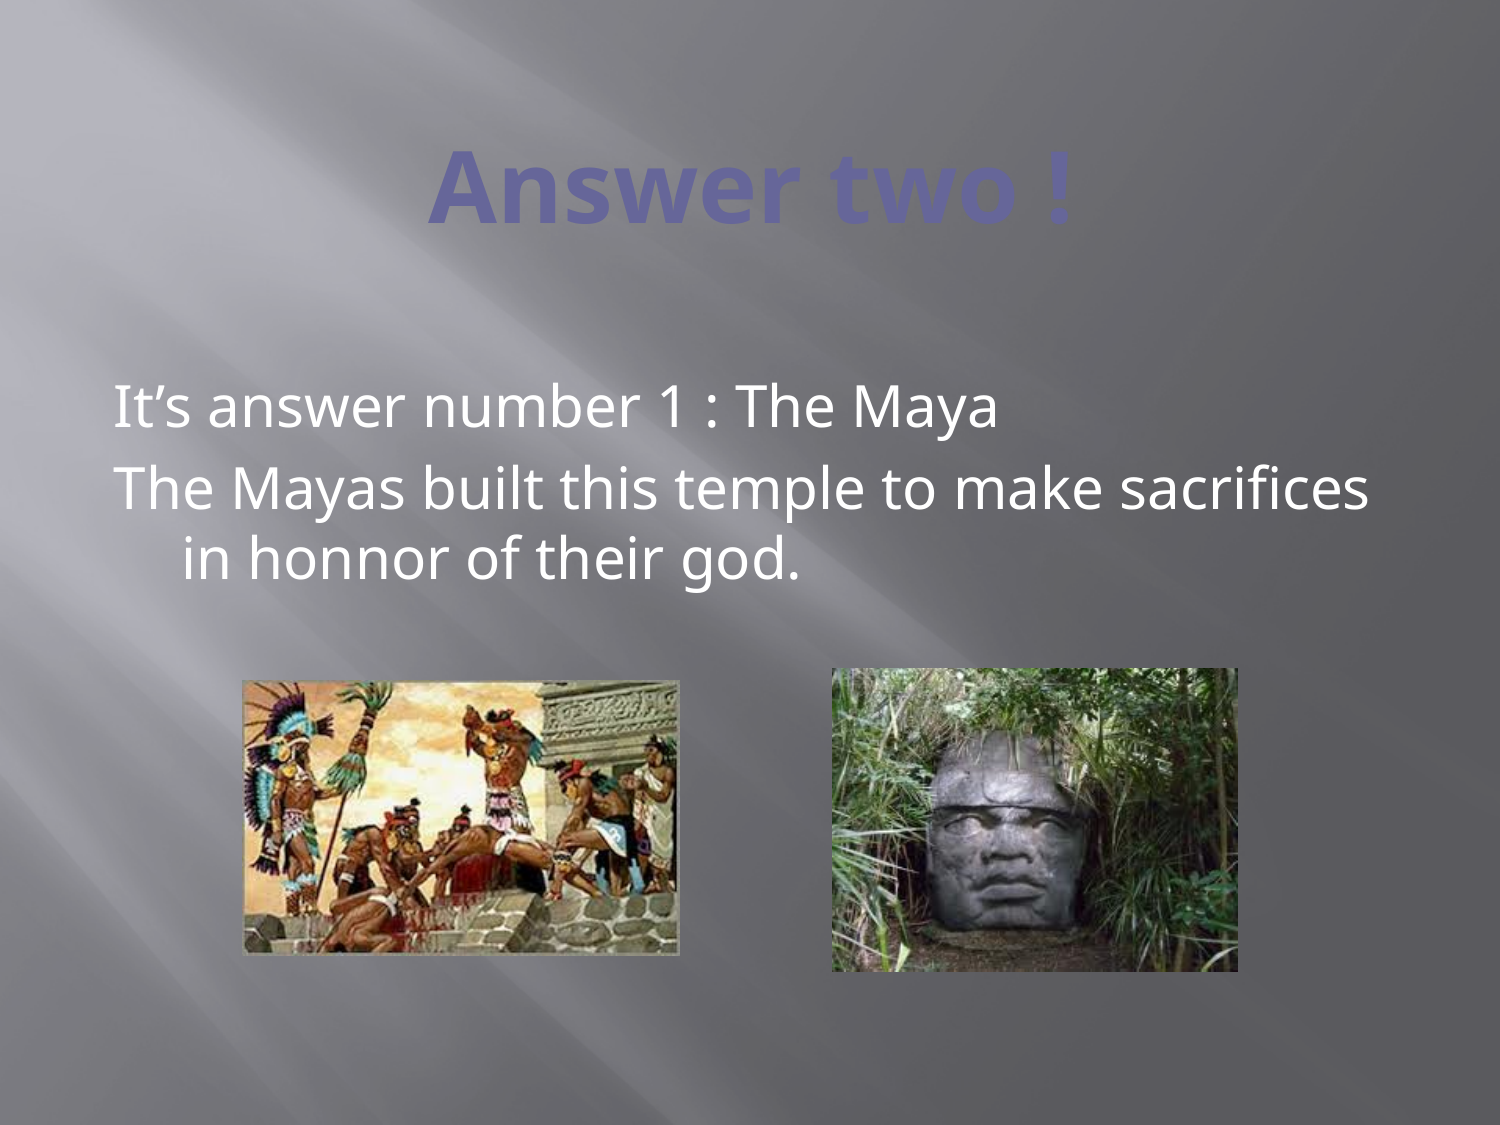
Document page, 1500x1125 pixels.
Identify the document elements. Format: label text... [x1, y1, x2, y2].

picture [832, 668, 1238, 973]
title Answer two ! [76, 90, 1427, 278]
picture [241, 680, 680, 956]
list It’s answer number 1 : The Maya The Mayas built this temple to make sacrifices in honnor of their god. [76, 361, 1427, 627]
